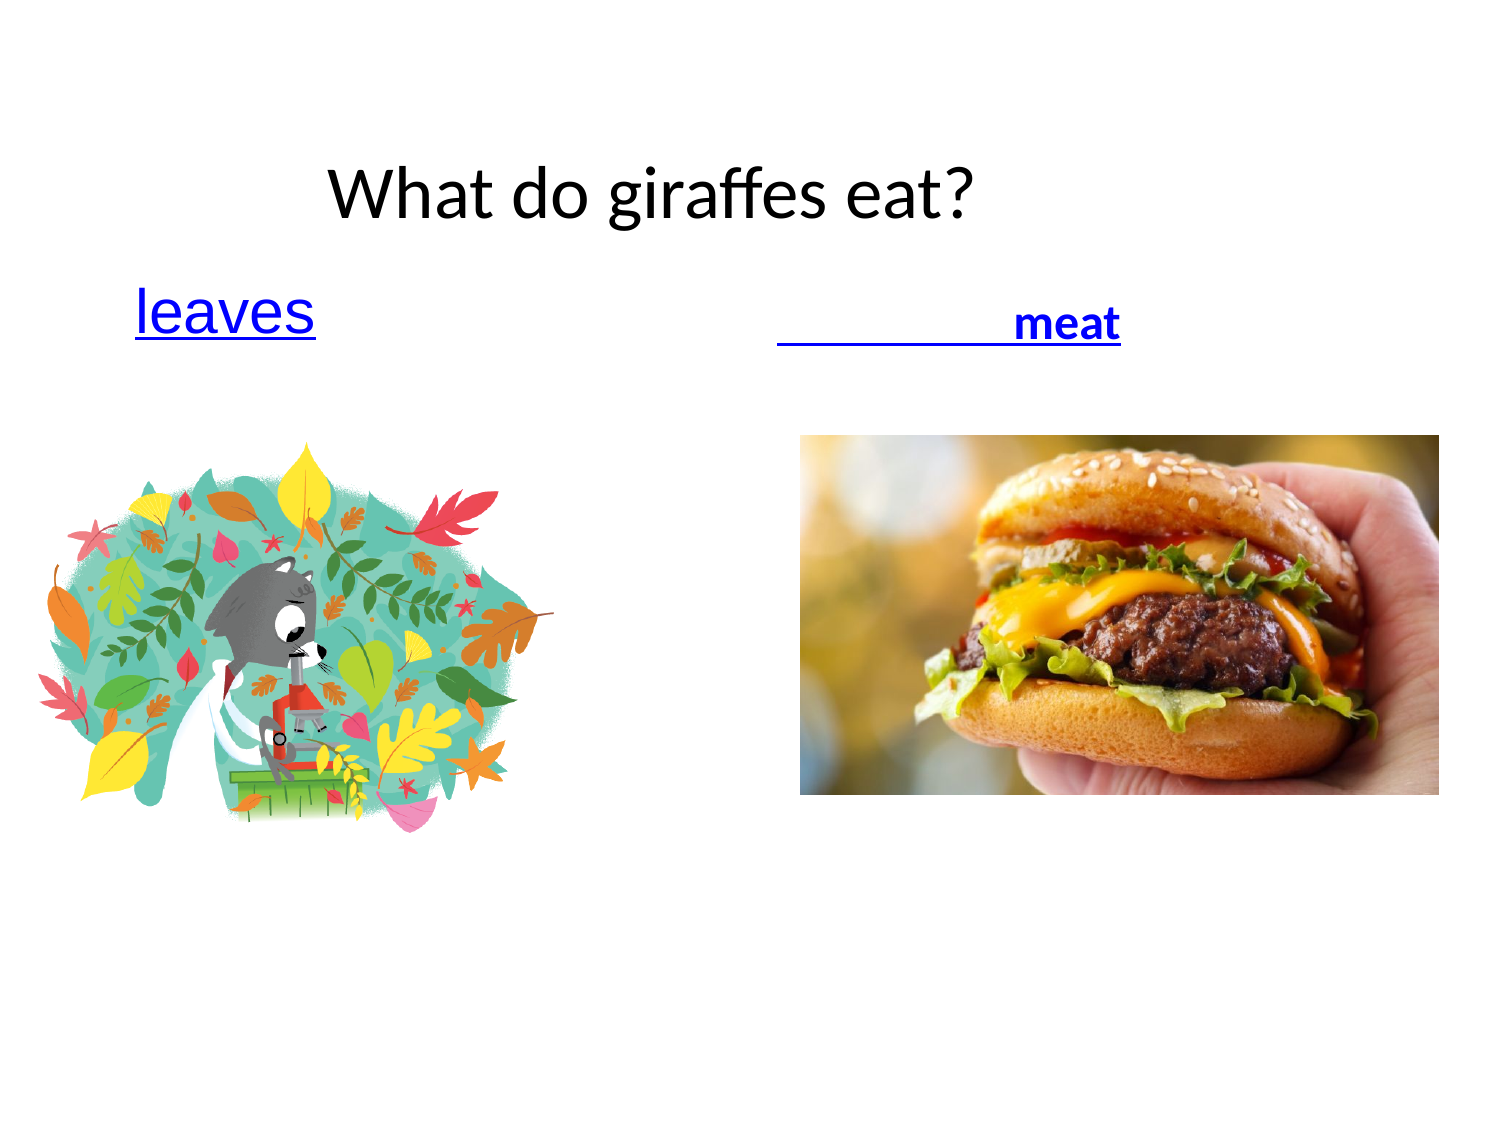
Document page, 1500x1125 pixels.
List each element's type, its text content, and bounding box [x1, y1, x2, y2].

picture [799, 435, 1440, 796]
title What do giraffes eat? [75, 94, 1425, 283]
picture [12, 435, 570, 841]
text_box leaves [120, 256, 1019, 361]
list meat [761, 251, 1425, 357]
